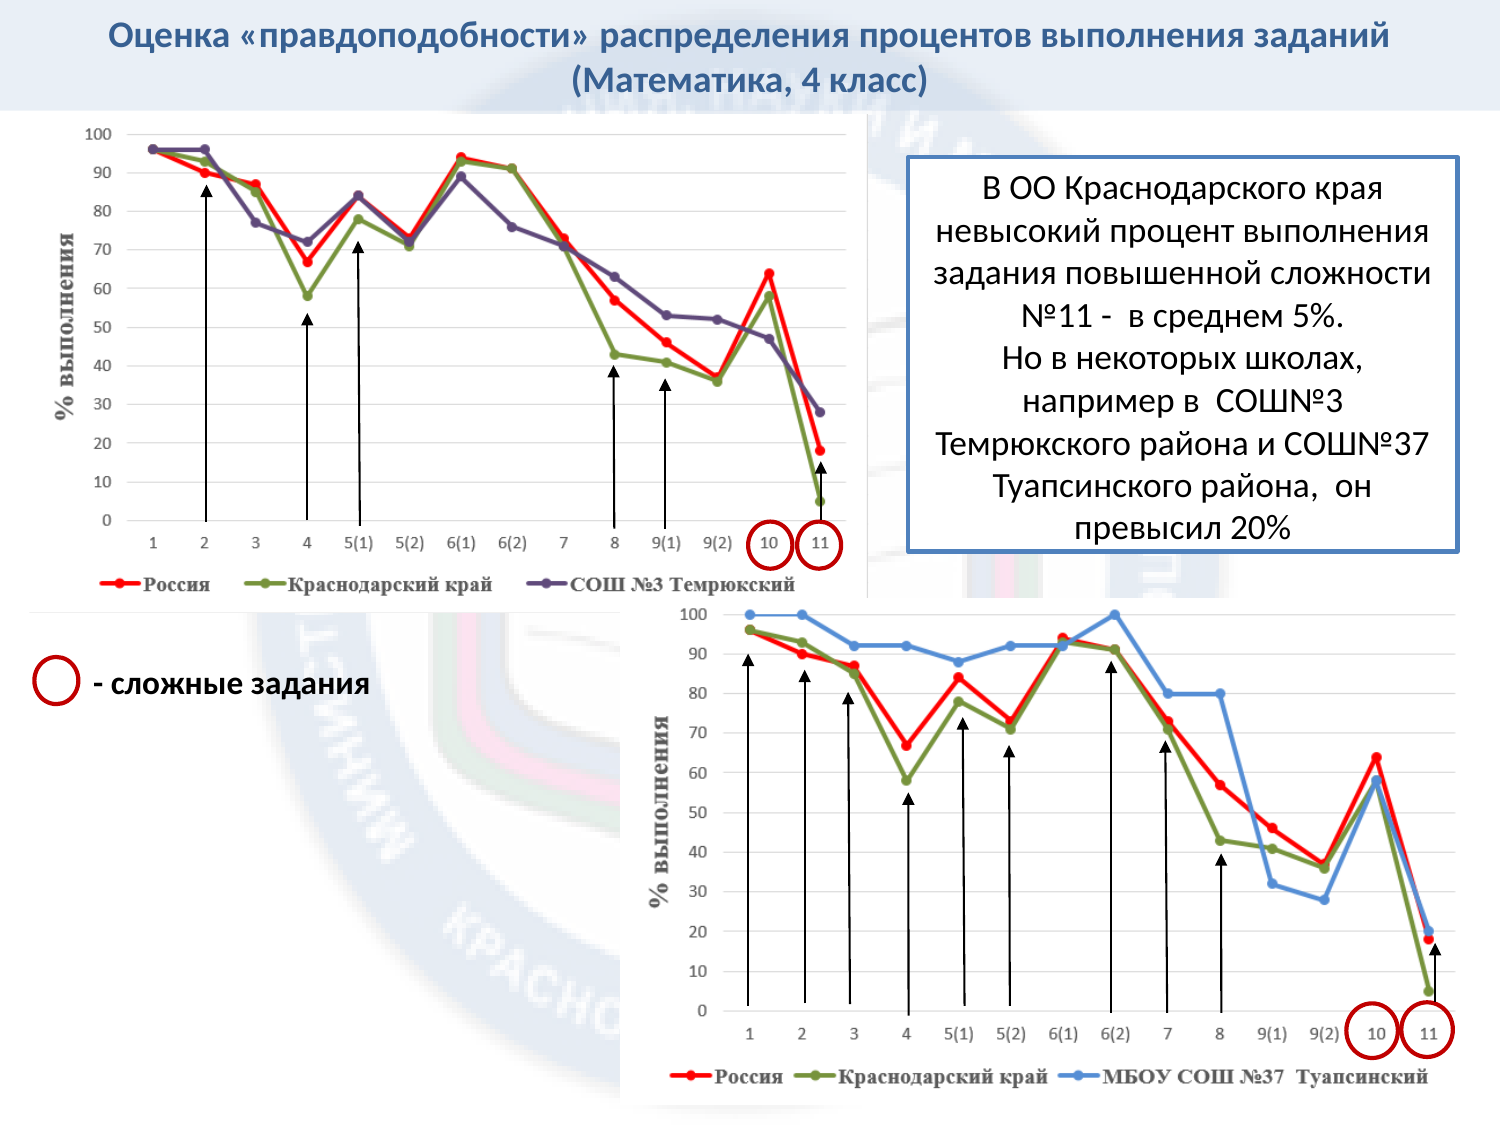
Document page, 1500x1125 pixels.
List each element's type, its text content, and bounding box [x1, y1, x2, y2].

picture [29, 114, 869, 613]
text_box - сложные задания [78, 653, 614, 709]
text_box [619, 598, 1475, 1106]
text_box [32, 654, 78, 707]
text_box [357, 240, 361, 526]
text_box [847, 691, 851, 1005]
text_box Оценка «правдоподобности» распределения процентов выполнения заданий (Математика, 4 класс) [0, 0, 1500, 113]
text_box В ОО Краснодарского края невысокий процент выполнения задания повышенной сложности №11 - в среднем 5%. Но в некоторых школах, например в СОШ№3 Темрюкского района и СОШ№37 Туапсинского района, он превысил 20% [906, 155, 1460, 554]
